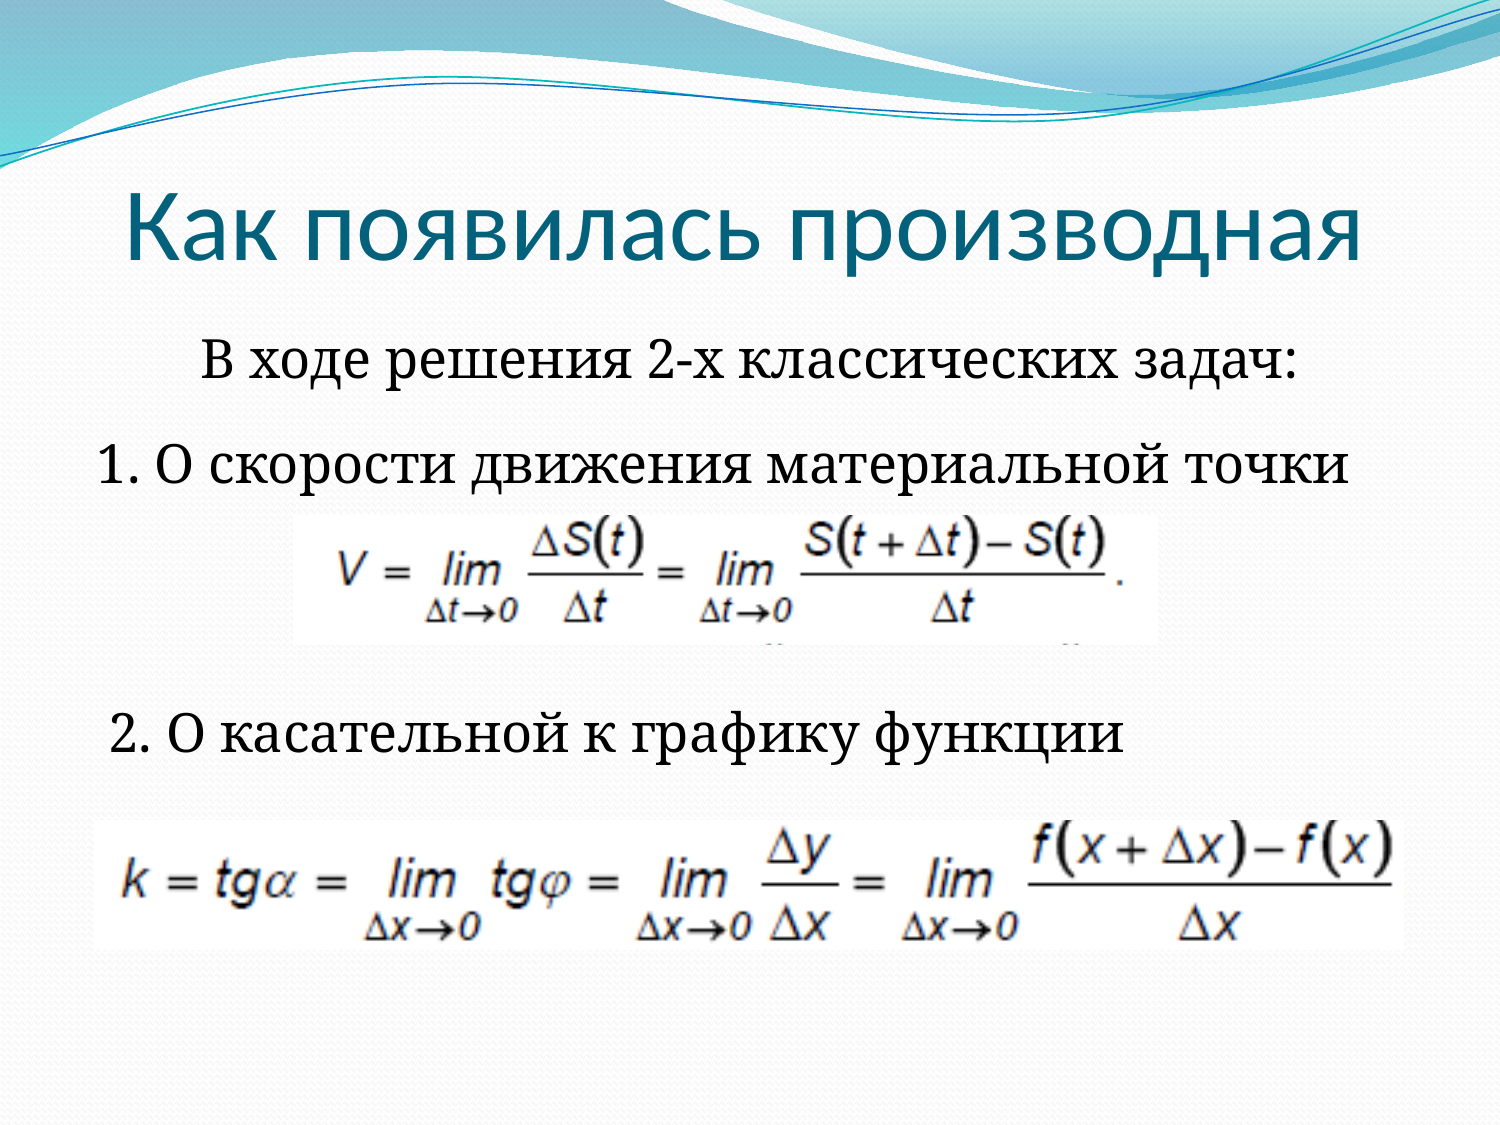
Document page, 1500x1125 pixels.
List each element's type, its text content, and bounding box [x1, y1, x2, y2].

title Как появилась производная [70, 93, 1421, 282]
list В ходе решения 2-х классических задач: [75, 317, 1425, 411]
text_box 2. О касательной к графику функции [93, 691, 1254, 772]
text_box 1. О скорости движения материальной точки [82, 421, 1395, 502]
picture [93, 820, 1405, 950]
picture [292, 515, 1159, 645]
